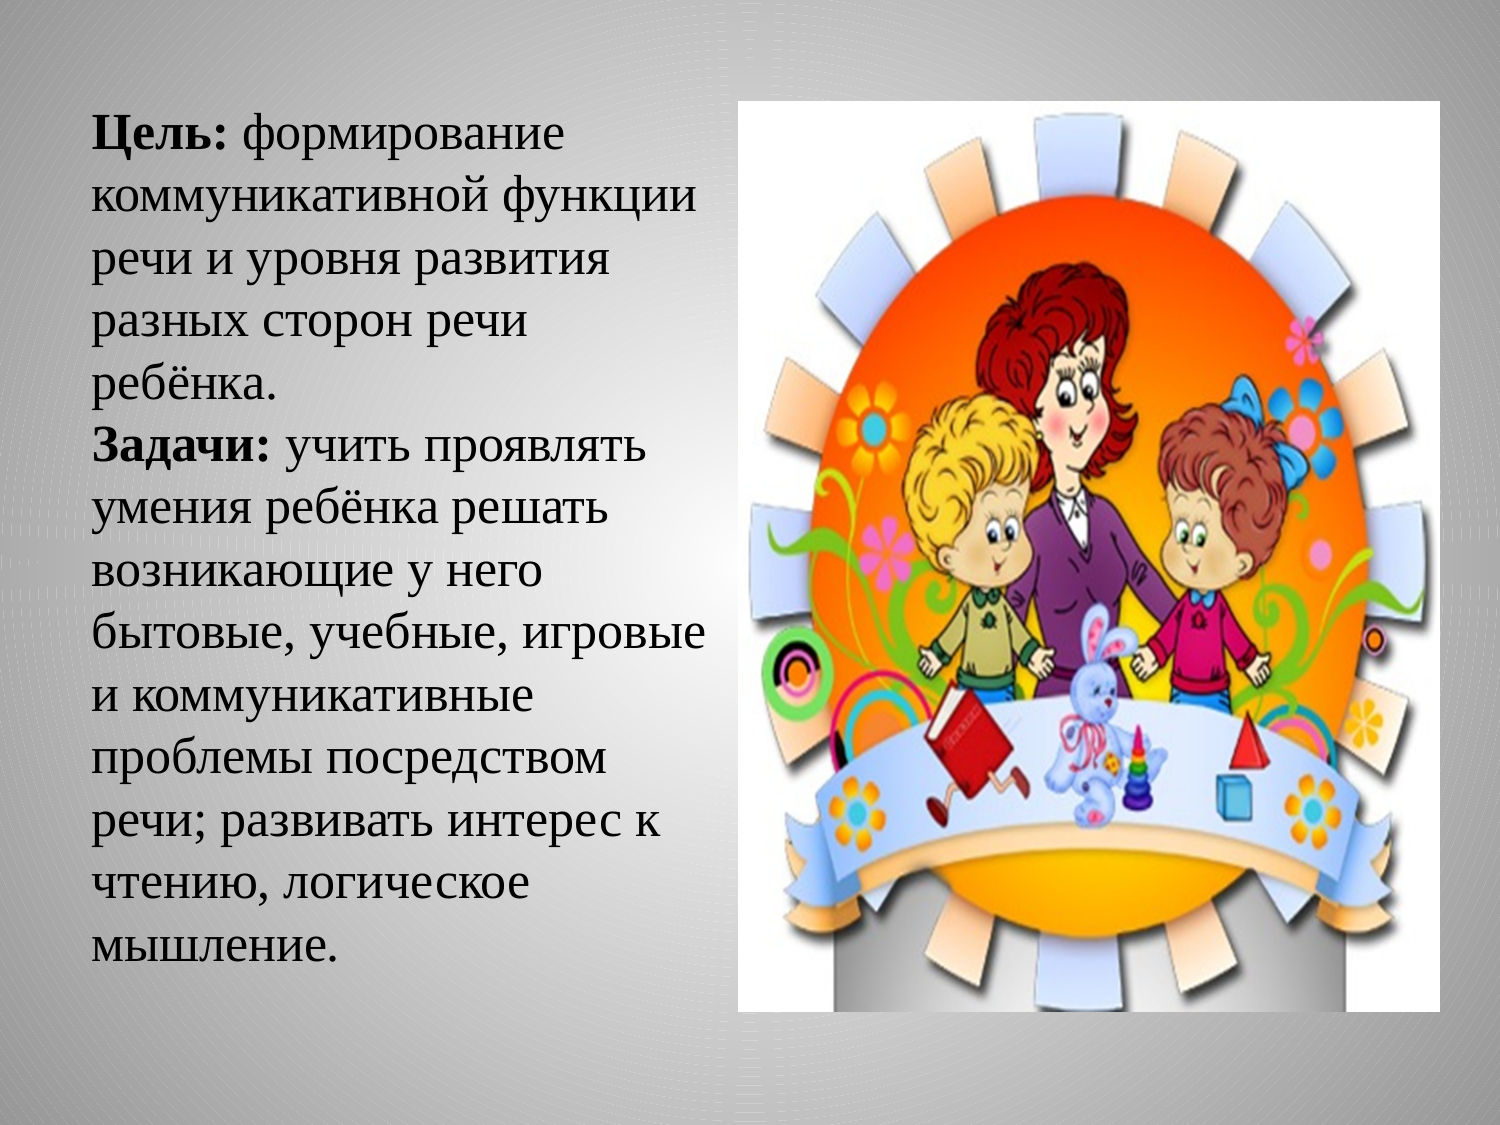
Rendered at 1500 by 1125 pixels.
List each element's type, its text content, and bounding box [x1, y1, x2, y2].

picture [737, 101, 1440, 1012]
title Цель: формирование коммуникативной функции речи и уровня развития разных сторон речи ребёнка. Задачи: учить проявлять умения ребёнка решать возникающие у него бытовые, учебные, игровые и коммуникативные проблемы посредством речи; развивать интерес к чтению, логическое мышление. [76, 90, 739, 1047]
